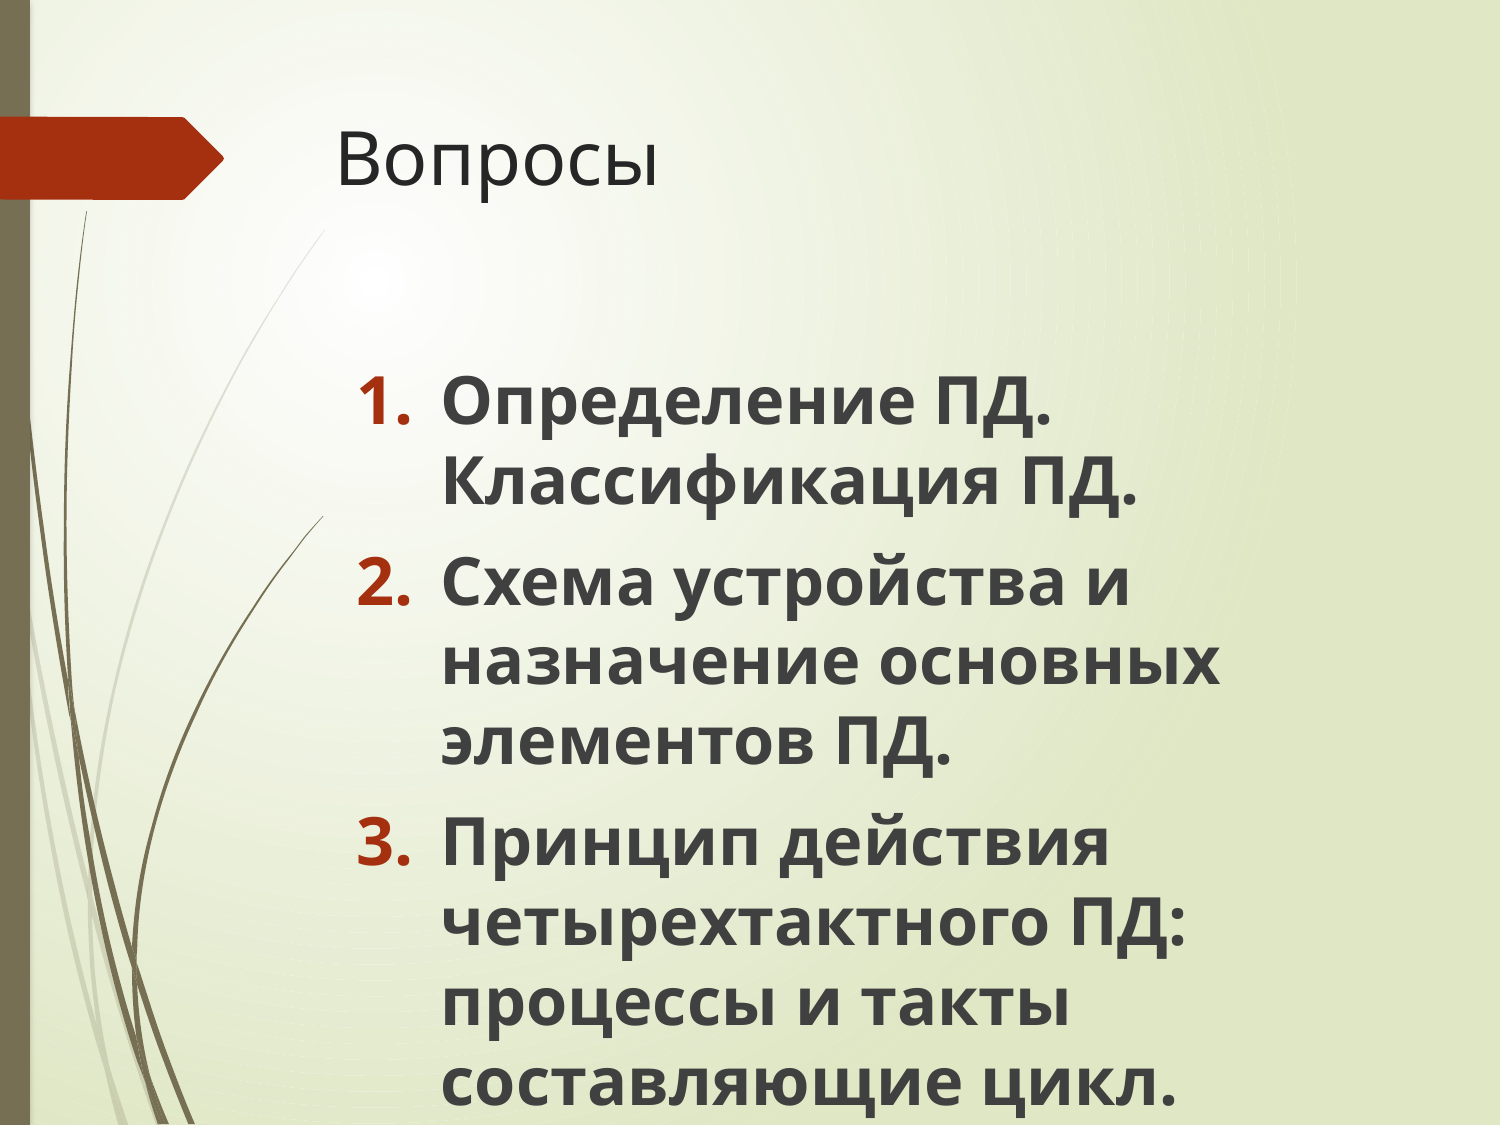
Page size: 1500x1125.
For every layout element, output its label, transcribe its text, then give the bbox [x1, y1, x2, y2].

list Определение ПД. Классификация ПД. Схема устройства и назначение основных элементов ПД. Принцип действия четырехтактного ПД: процессы и такты составляющие цикл. [318, 350, 1400, 970]
title Вопросы [319, 102, 1400, 313]
